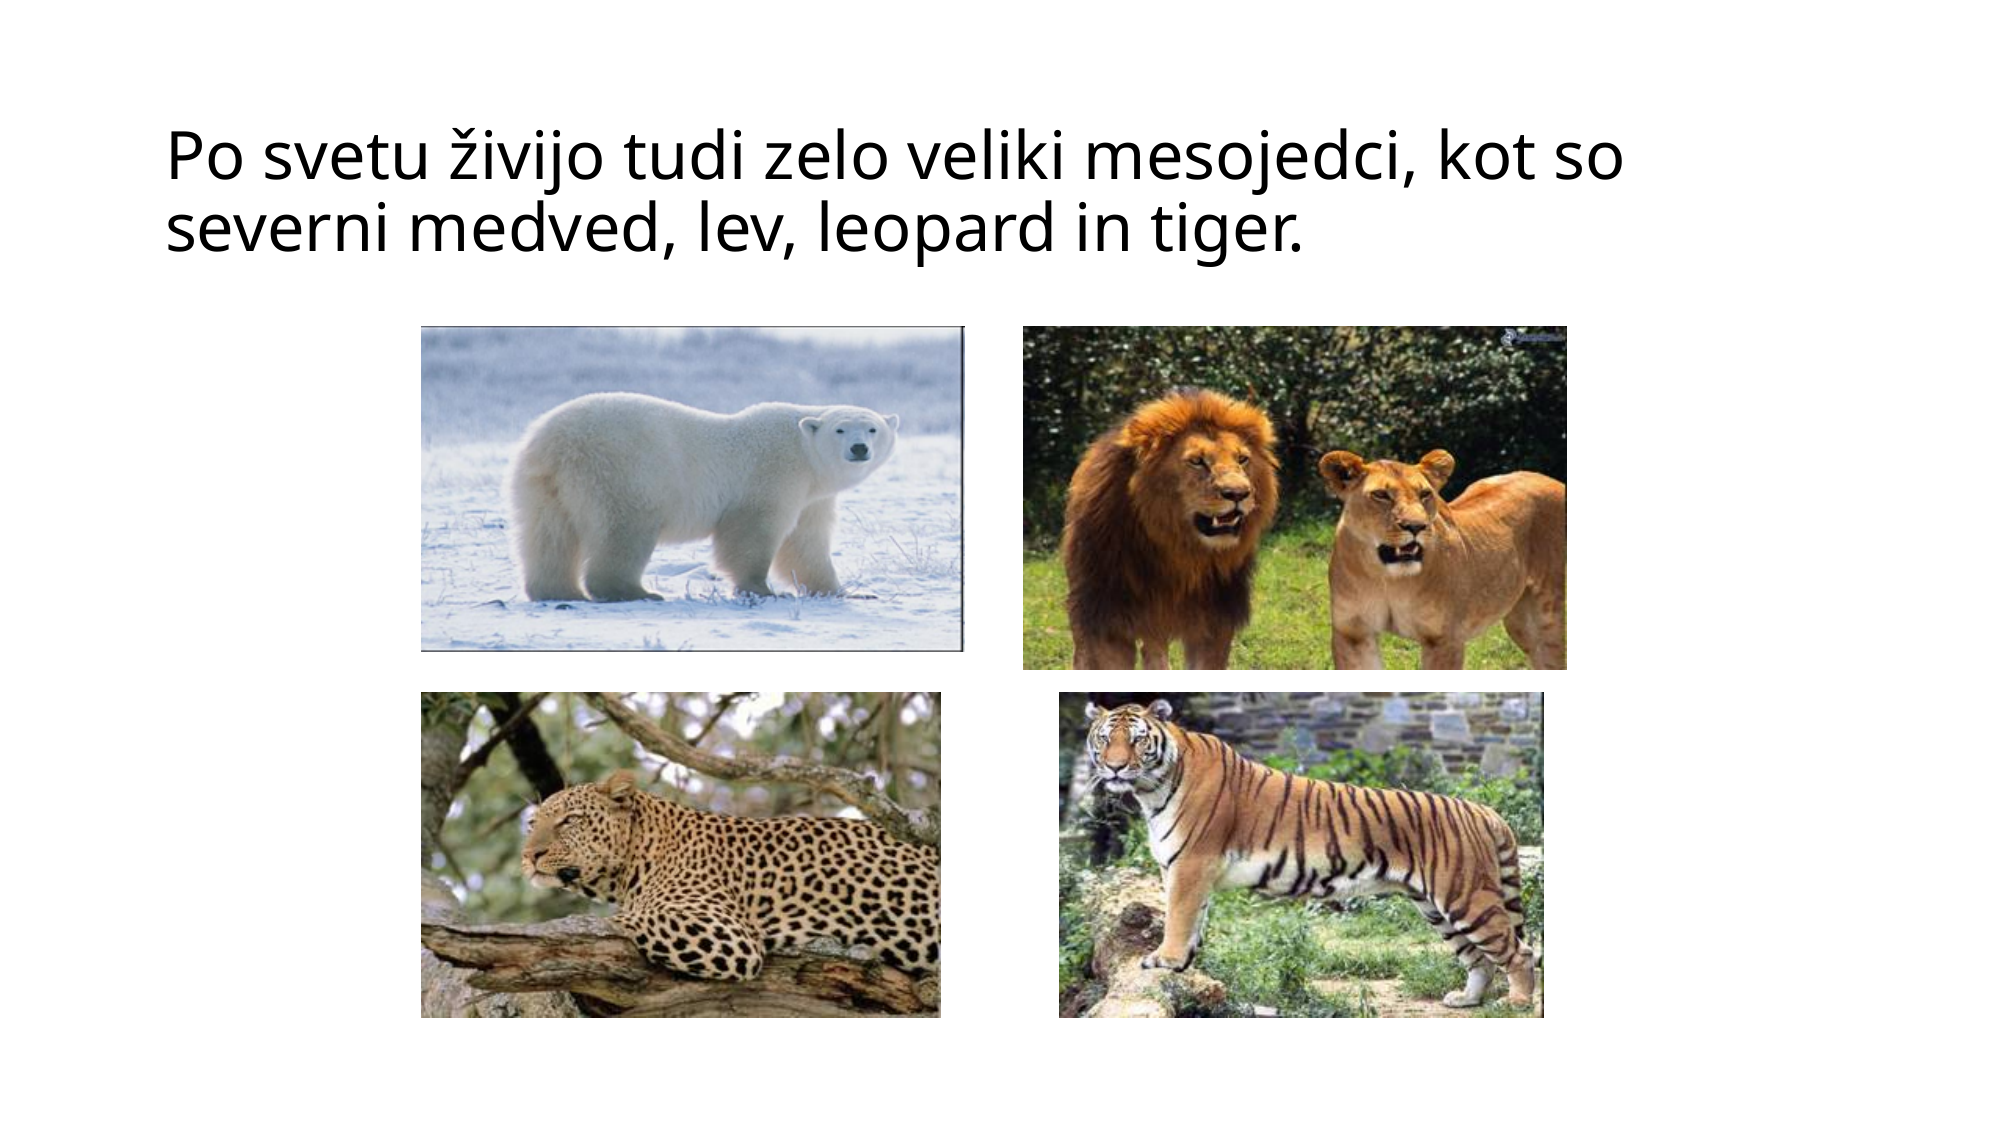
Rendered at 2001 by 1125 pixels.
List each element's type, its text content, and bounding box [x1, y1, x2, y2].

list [1023, 326, 1567, 671]
title Po svetu živijo tudi zelo veliki mesojedci, kot so severni medved, lev, leopard in tiger. [150, 99, 1850, 288]
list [1059, 692, 1544, 1018]
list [421, 326, 964, 652]
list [421, 692, 941, 1018]
